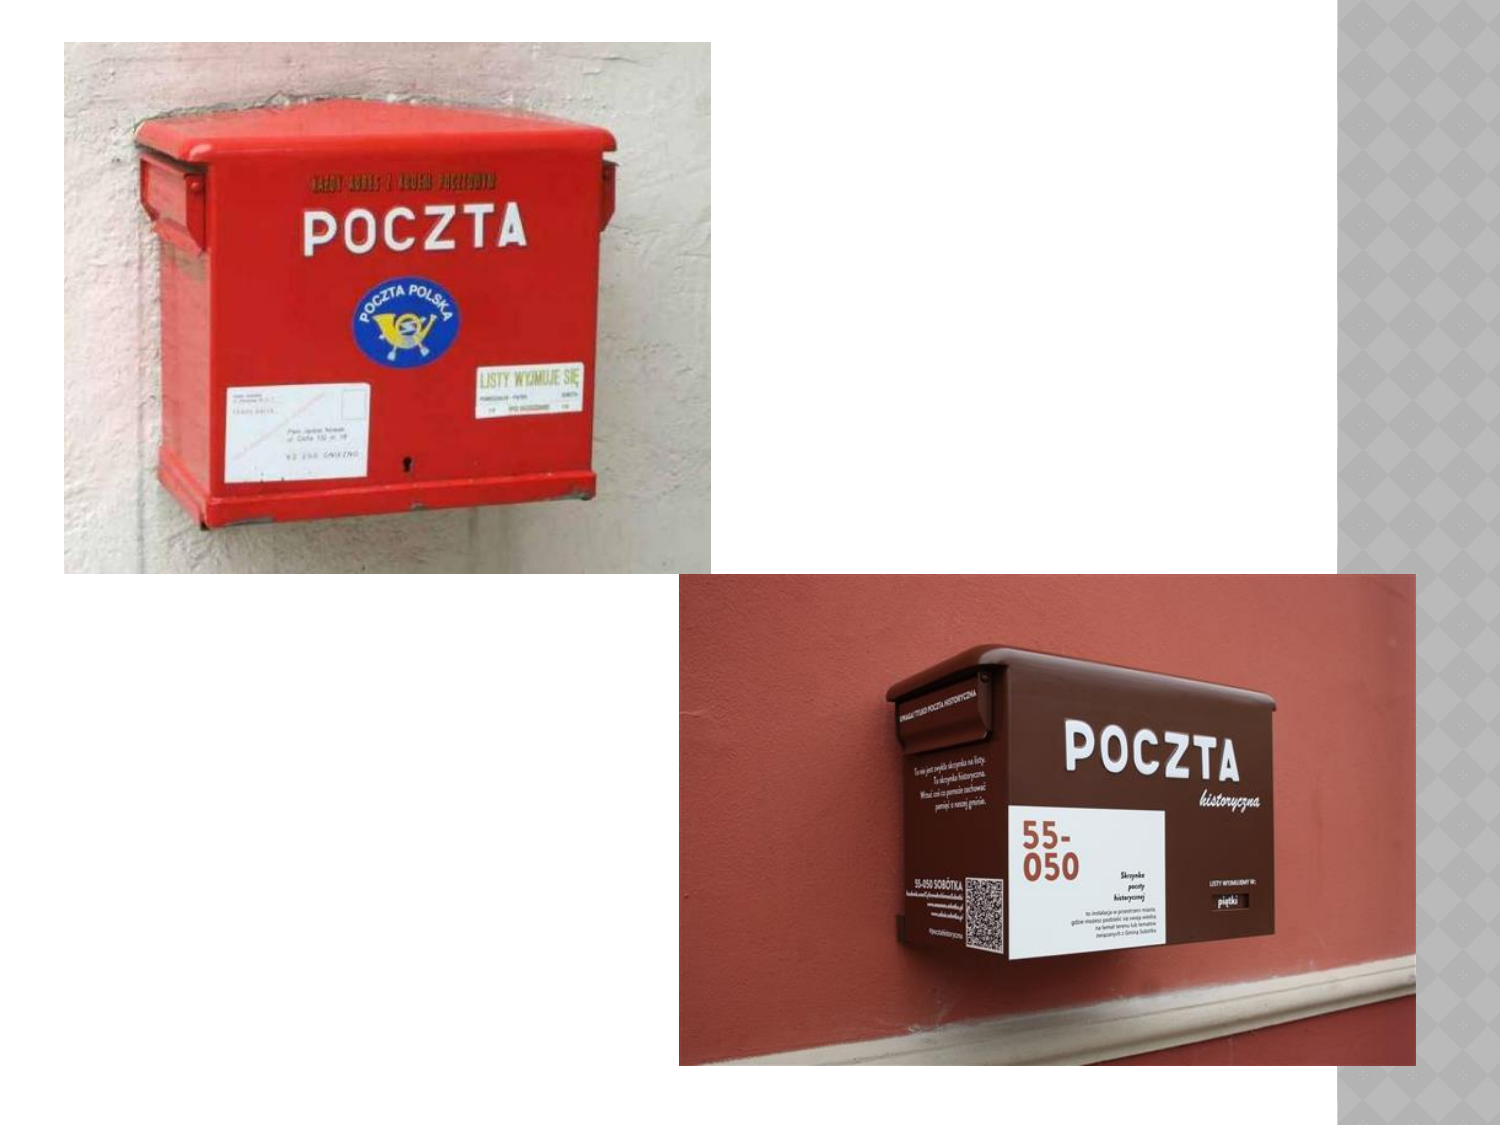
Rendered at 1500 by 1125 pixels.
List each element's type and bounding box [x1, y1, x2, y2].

picture [64, 42, 1417, 1066]
